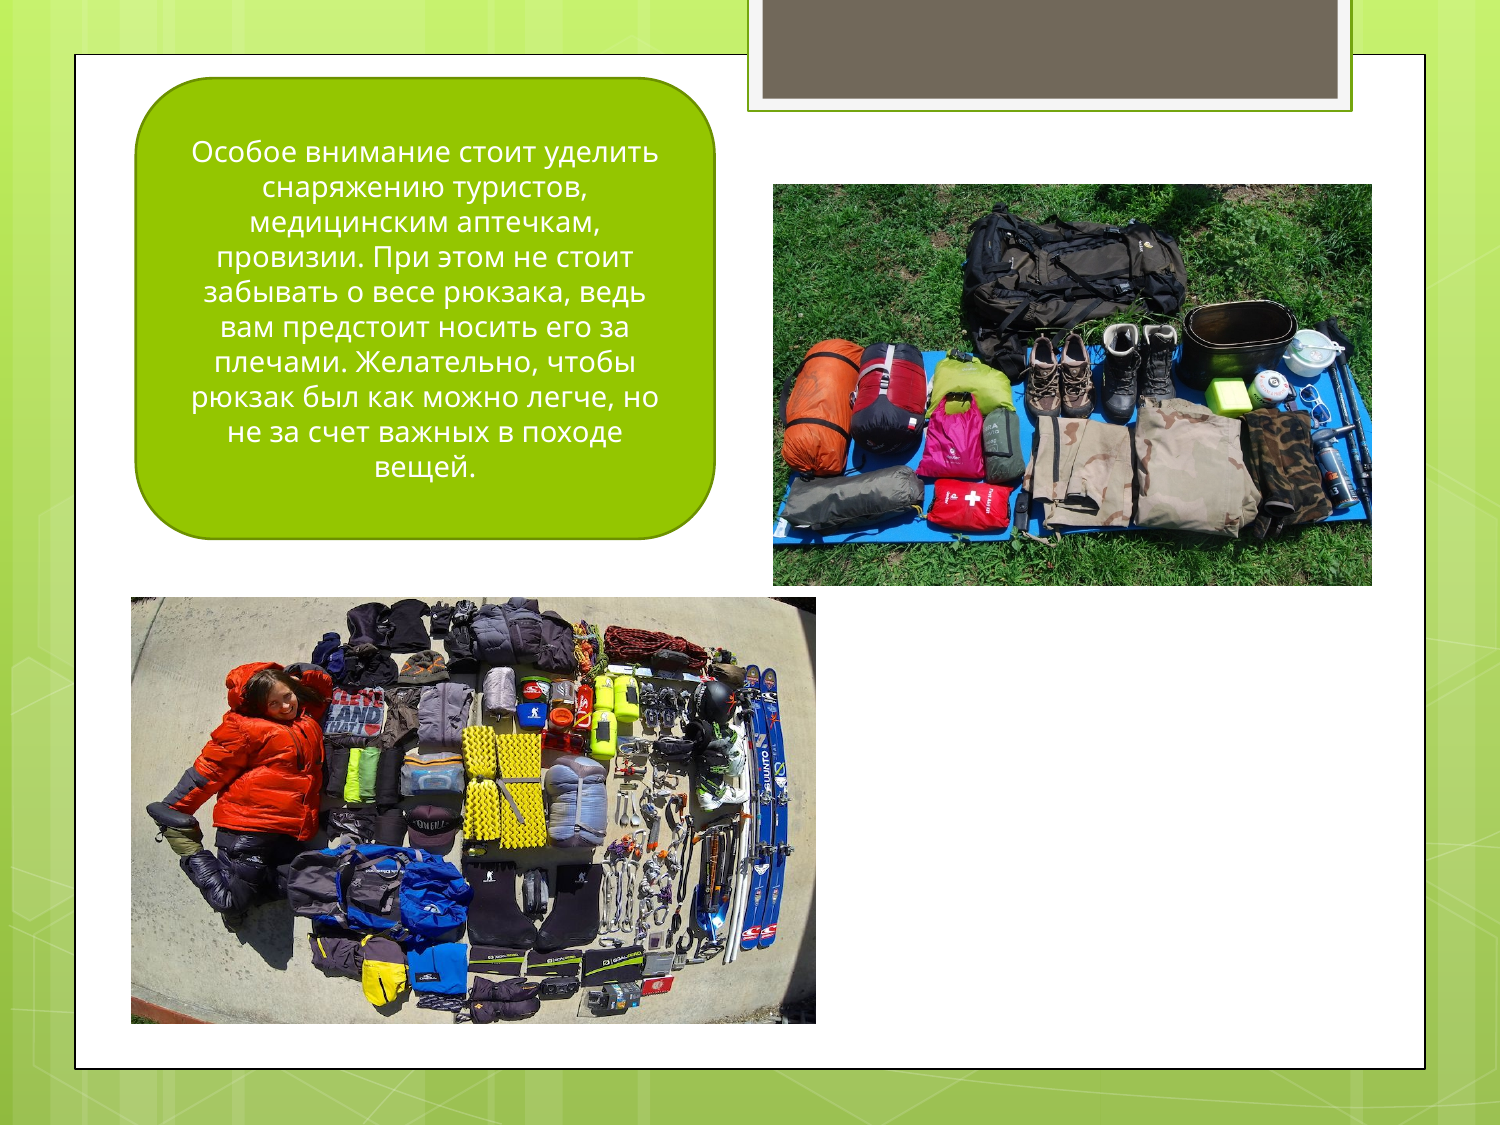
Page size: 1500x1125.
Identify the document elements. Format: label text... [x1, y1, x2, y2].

picture [773, 184, 1372, 586]
picture [130, 597, 816, 1024]
text_box Особое внимание стоит уделить снаряжению туристов, медицинским аптечкам, провизии. При этом не стоит забывать о весе рюкзака, ведь вам предстоит носить его за плечами. Желательно, чтобы рюкзак был как можно легче, но не за счет важных в походе вещей. [135, 78, 715, 539]
